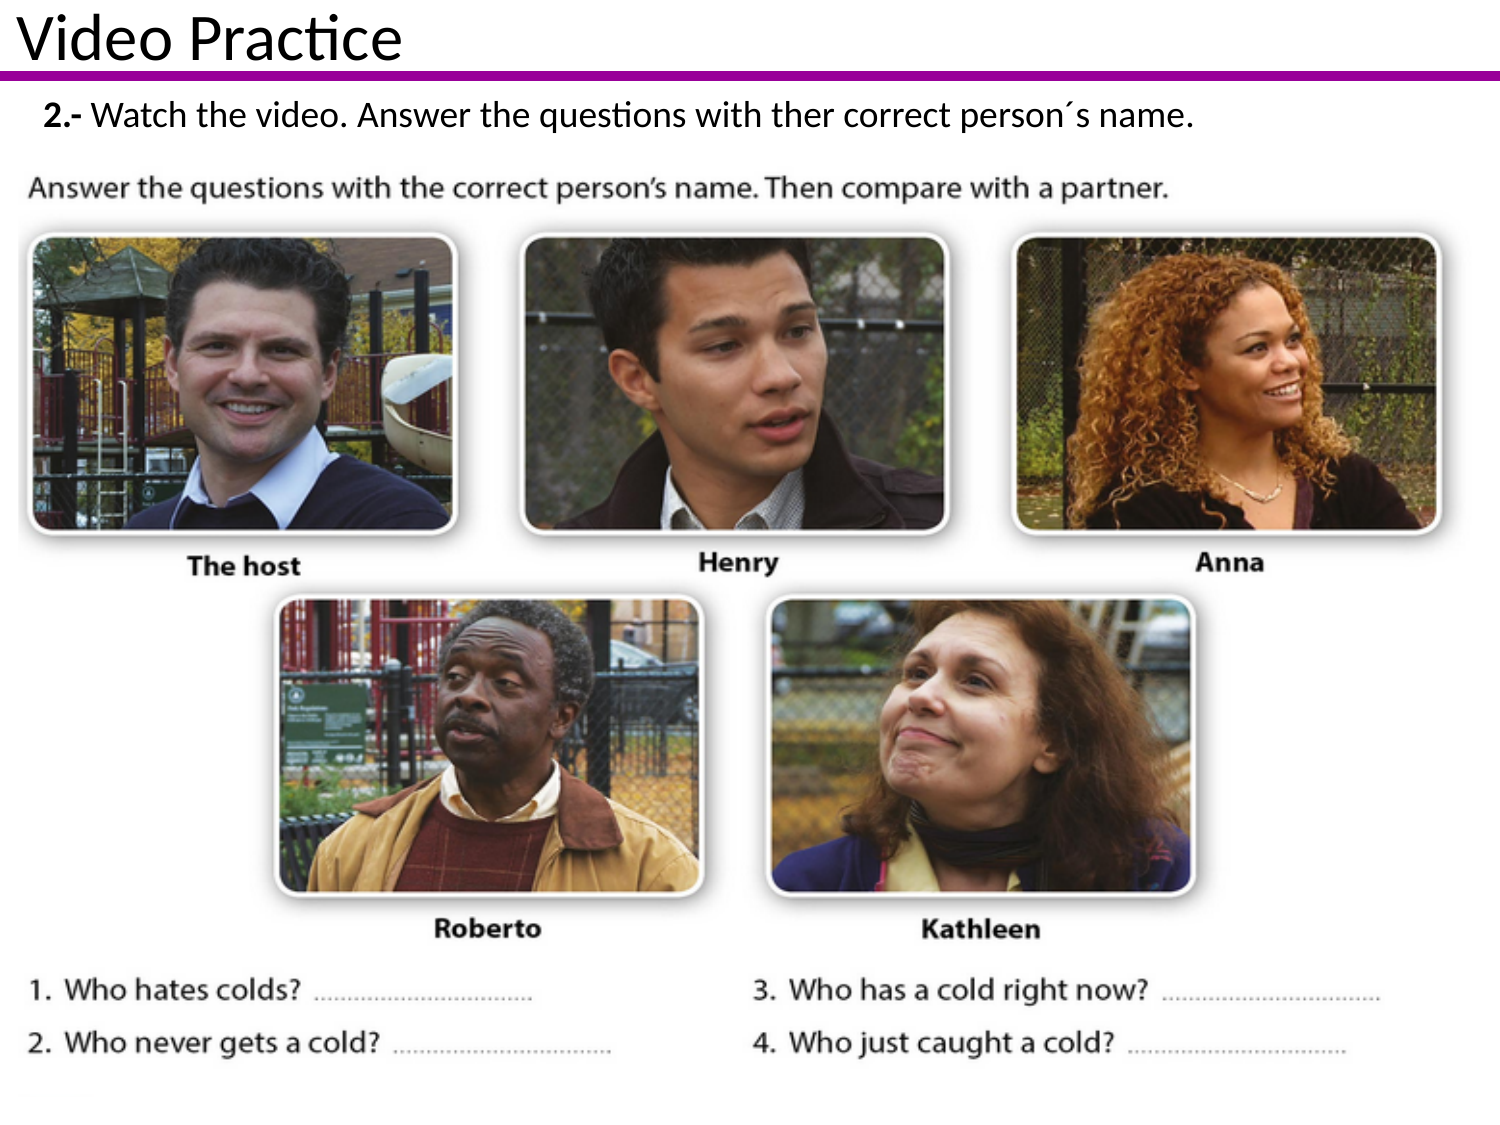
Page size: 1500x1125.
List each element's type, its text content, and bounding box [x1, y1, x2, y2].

text_box 2.- Watch the video. Answer the questions with ther correct person´s name. [28, 83, 1220, 143]
picture [18, 166, 1475, 1097]
text_box Video Practice [2, 77, 419, 81]
text_box Video Practice [2, 0, 419, 76]
